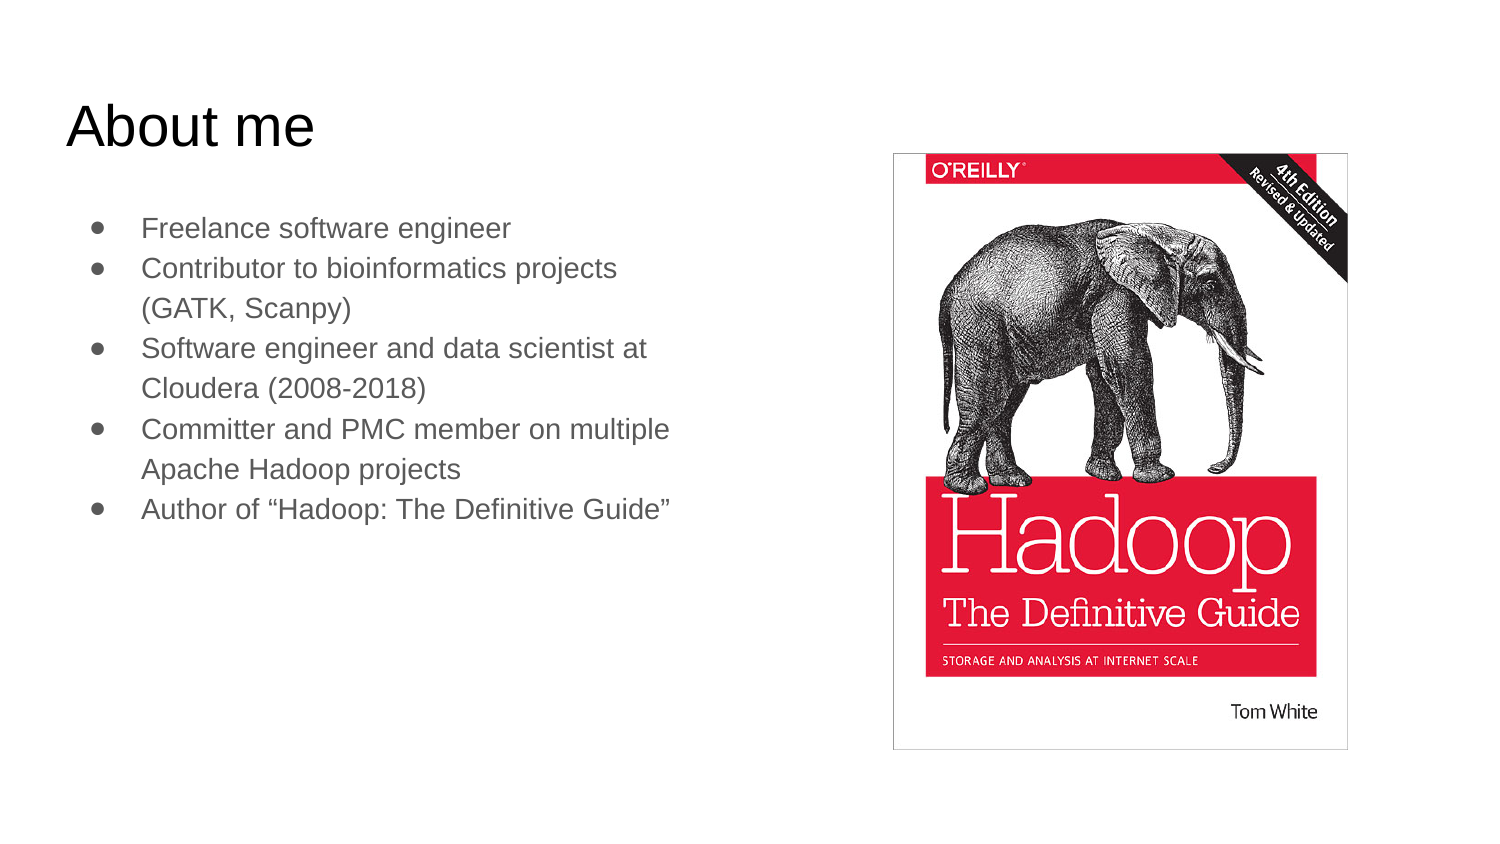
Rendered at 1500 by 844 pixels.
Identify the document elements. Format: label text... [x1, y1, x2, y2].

list Freelance software engineer Contributor to bioinformatics projects (GATK, Scanpy) Software engineer and data scientist at Cloudera (2008-2018) Committer and PMC member on multiple Apache Hadoop projects Author of “Hadoop: The Definitive Guide” [51, 189, 708, 750]
picture [893, 153, 1349, 750]
title About me [51, 72, 1449, 167]
